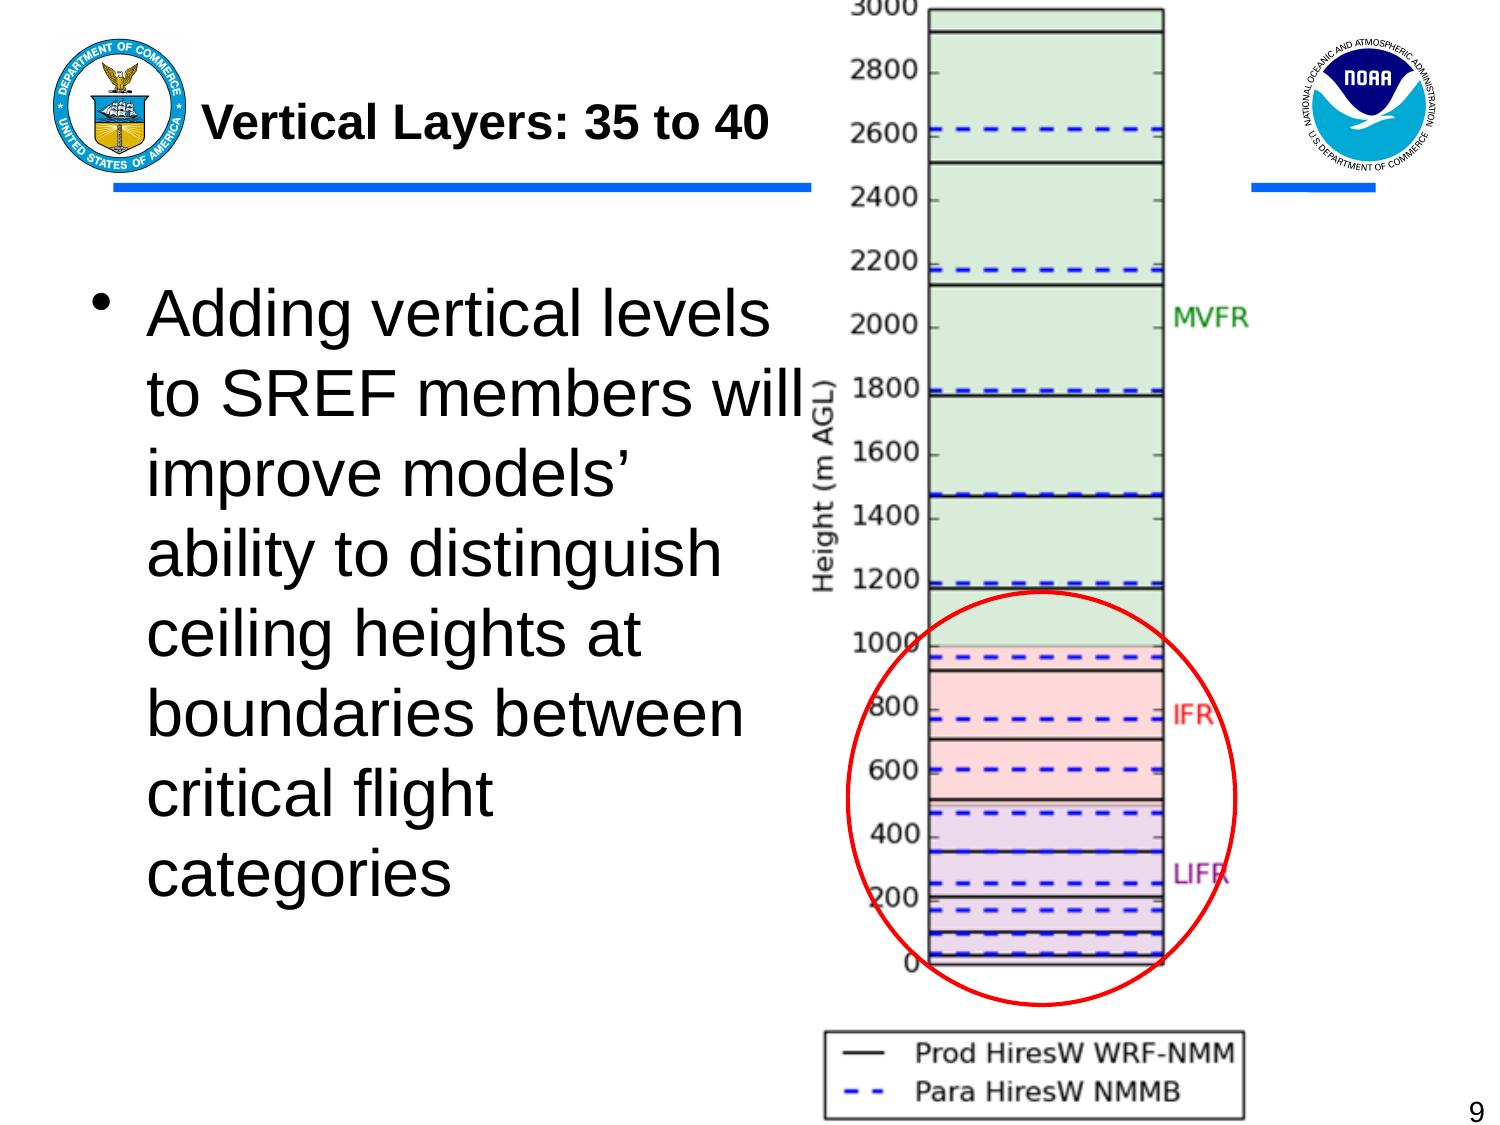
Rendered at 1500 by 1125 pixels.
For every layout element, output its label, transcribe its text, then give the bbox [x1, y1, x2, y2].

slide_number 9 [1256, 1085, 1500, 1125]
picture [811, 0, 1252, 1125]
picture [1300, 37, 1438, 173]
title Vertical Layers: 35 to 40 [83, 38, 796, 168]
picture [50, 37, 188, 175]
list Adding vertical levels to SREF members will improve models’ ability to distinguish ceiling heights at boundaries between critical flight categories [75, 262, 805, 1005]
picture [69, 72, 83, 140]
